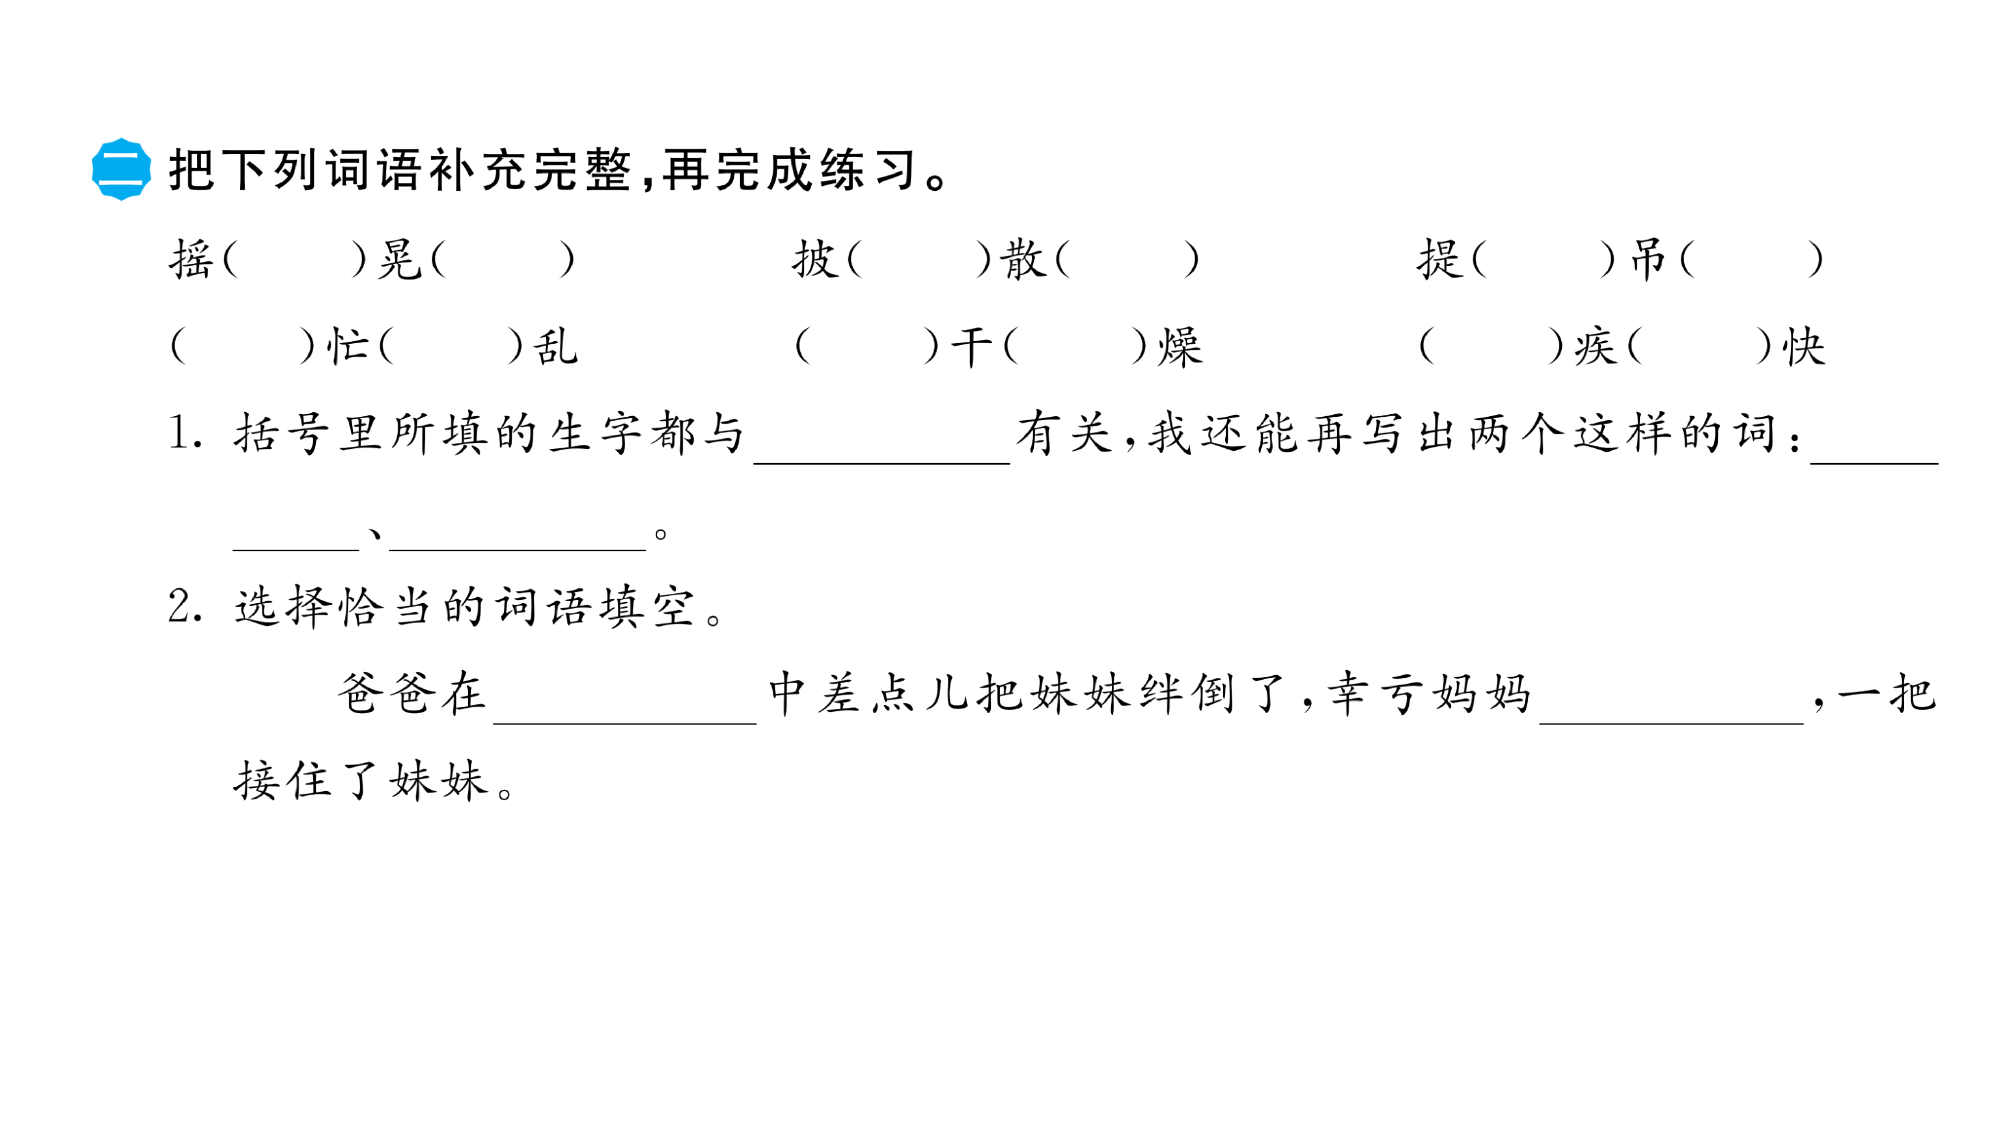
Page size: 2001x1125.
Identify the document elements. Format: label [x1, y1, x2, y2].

picture [87, 117, 1979, 826]
